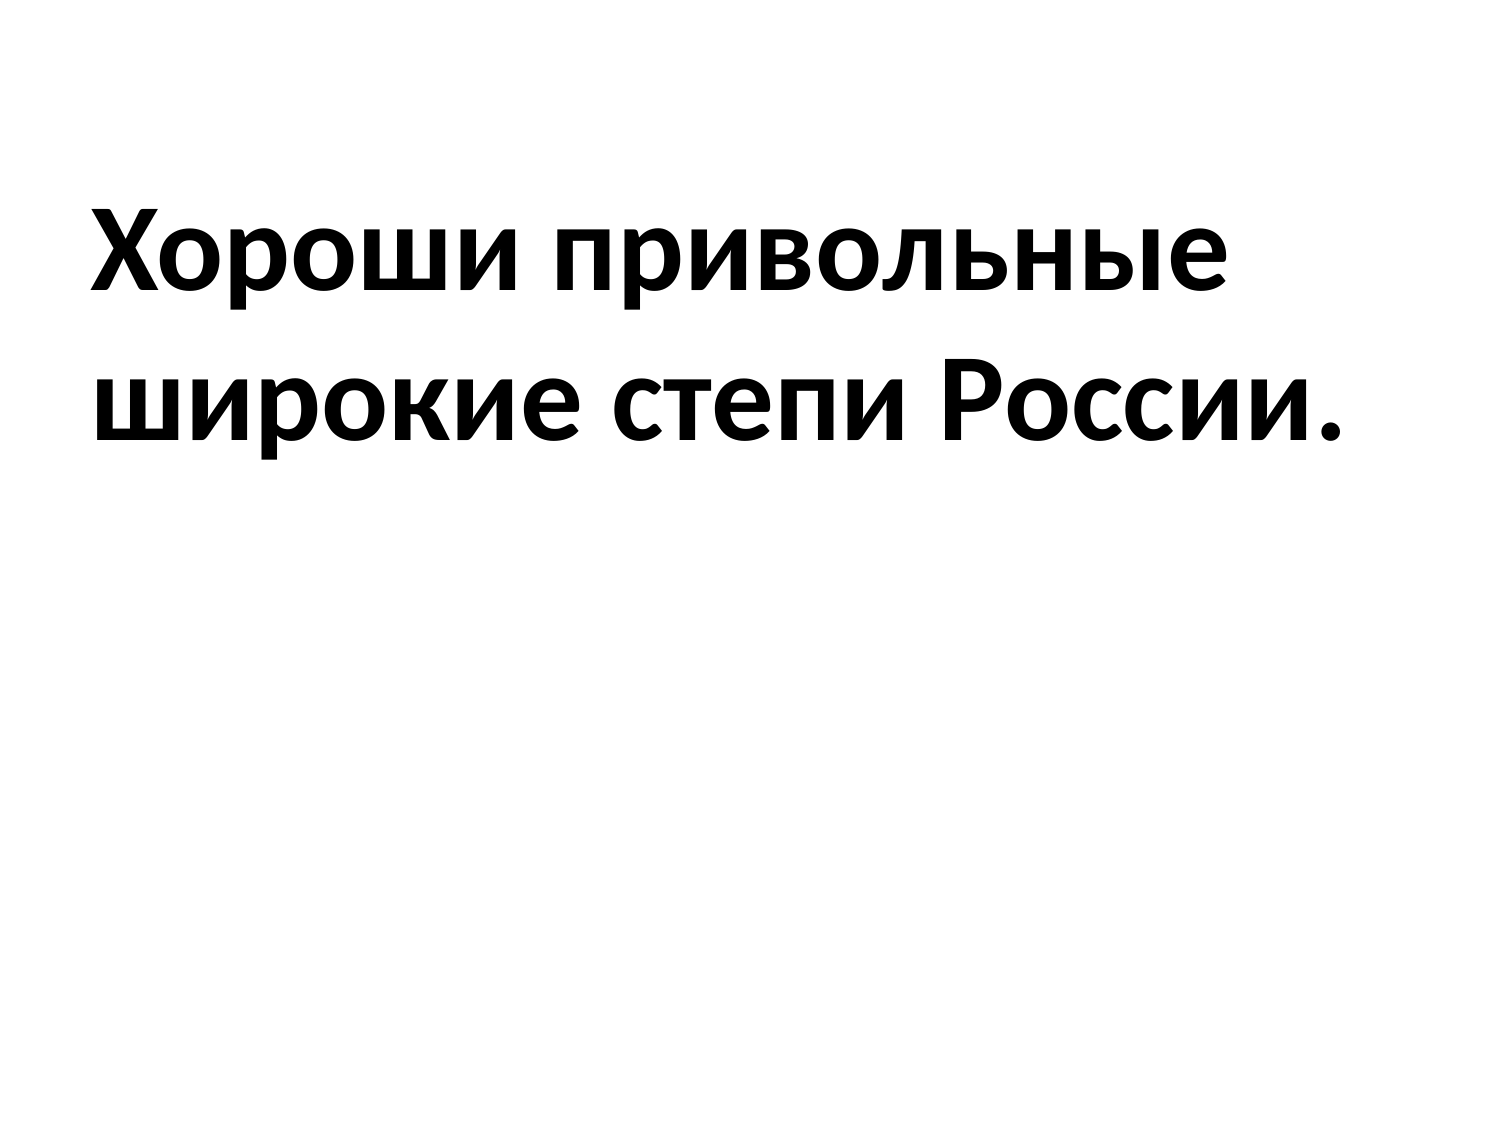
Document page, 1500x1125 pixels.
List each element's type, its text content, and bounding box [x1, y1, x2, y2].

title Хороши привольные широкие степи России. [75, 45, 1425, 586]
